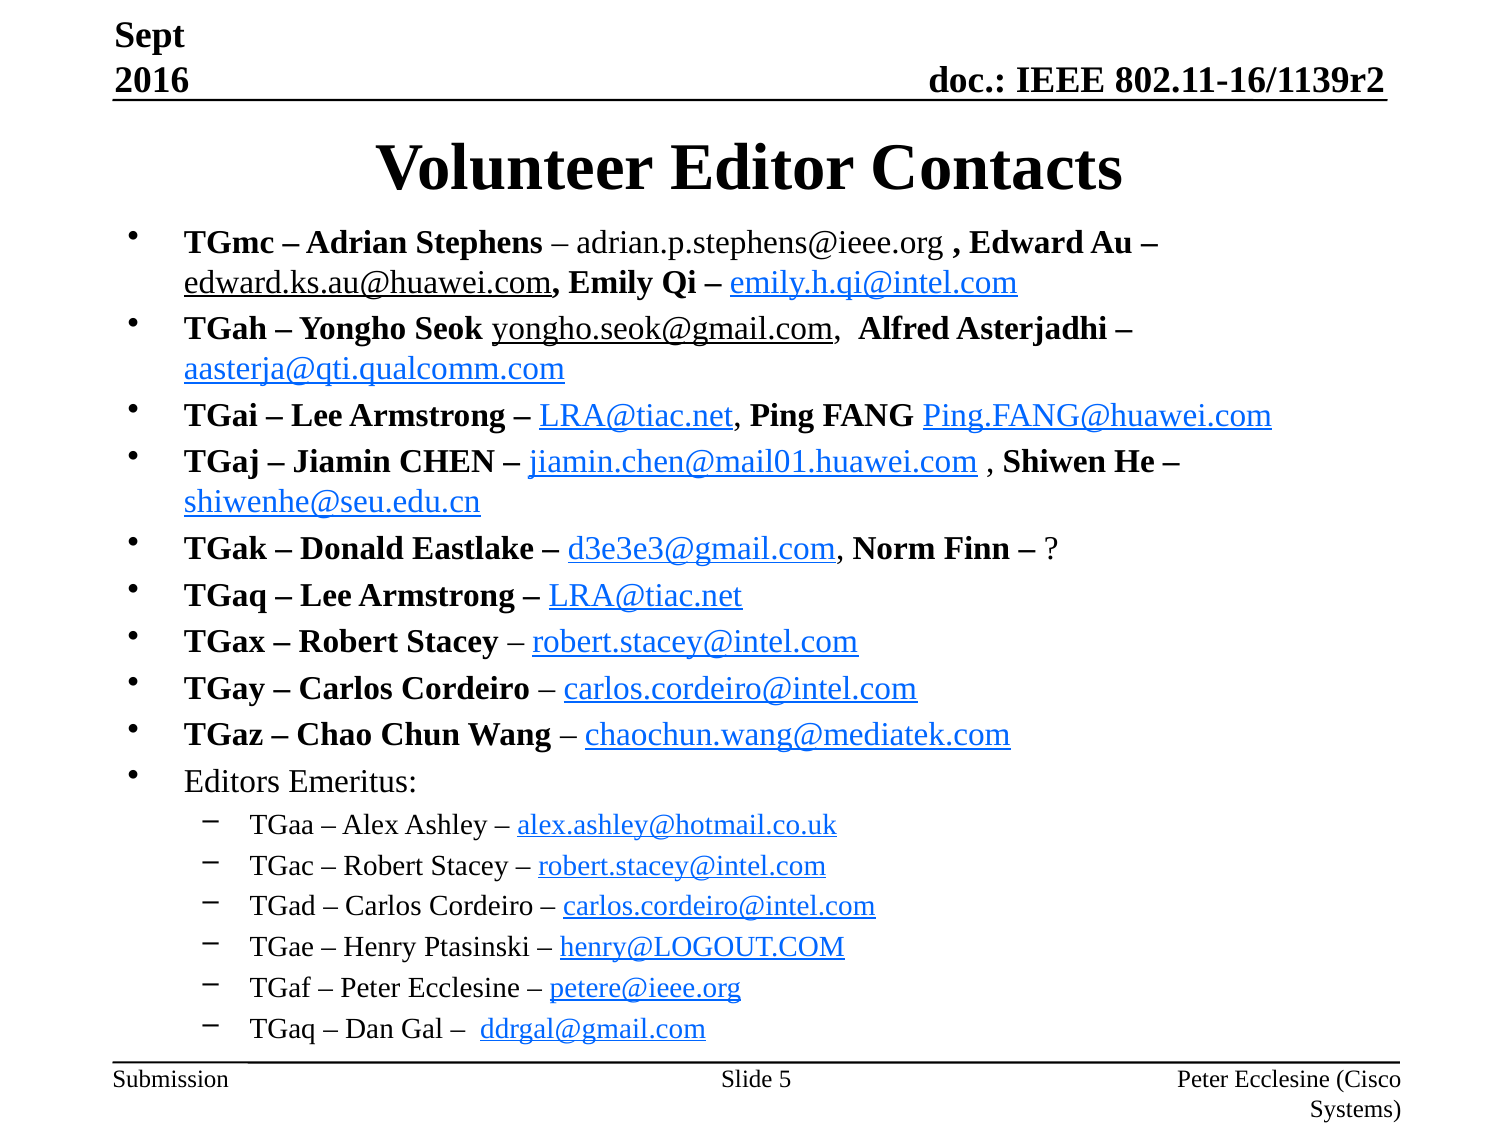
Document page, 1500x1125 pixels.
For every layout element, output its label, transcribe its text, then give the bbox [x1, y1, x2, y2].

title Volunteer Editor Contacts [112, 74, 1388, 212]
slide_number Slide 5 [720, 1063, 792, 1093]
footer Peter Ecclesine (Cisco Systems) [1164, 1061, 1402, 1093]
list TGmc – Adrian Stephens – adrian.p.stephens@ieee.org , Edward Au – edward.ks.au@huawei.com, Emily Qi – emily.h.qi@intel.com TGah – Yongho Seok yongho.seok@gmail.com, Alfred Asterjadhi – aasterja@qti.qualcomm.com TGai – Lee Armstrong – LRA@tiac.net, Ping FANG Ping.FANG@huawei.com TGaj – Jiamin CHEN – jiamin.chen@mail01.huawei.com , Shiwen He – shiwenhe@seu.edu.cn TGak – Donald Eastlake – d3e3e3@gmail.com, Norm Finn – ? TGaq – Lee Armstrong – LRA@tiac.net TGax – Robert Stacey – robert.stacey@intel.com TGay – Carlos Cordeiro – carlos.cordeiro@intel.com TGaz – Chao Chun Wang – chaochun.wang@mediatek.com Editors Emeritus: TGaa – Alex Ashley – alex.ashley@hotmail.co.uk TGac – Robert Stacey – robert.stacey@intel.com TGad – Carlos Cordeiro – carlos.cordeiro@intel.com TGae – Henry Ptasinski – henry@LOGOUT.COM TGaf – Peter Ecclesine – petere@ieee.org TGaq – Dan Gal – ddrgal@gmail.com [112, 212, 1388, 1063]
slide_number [114, 54, 265, 101]
